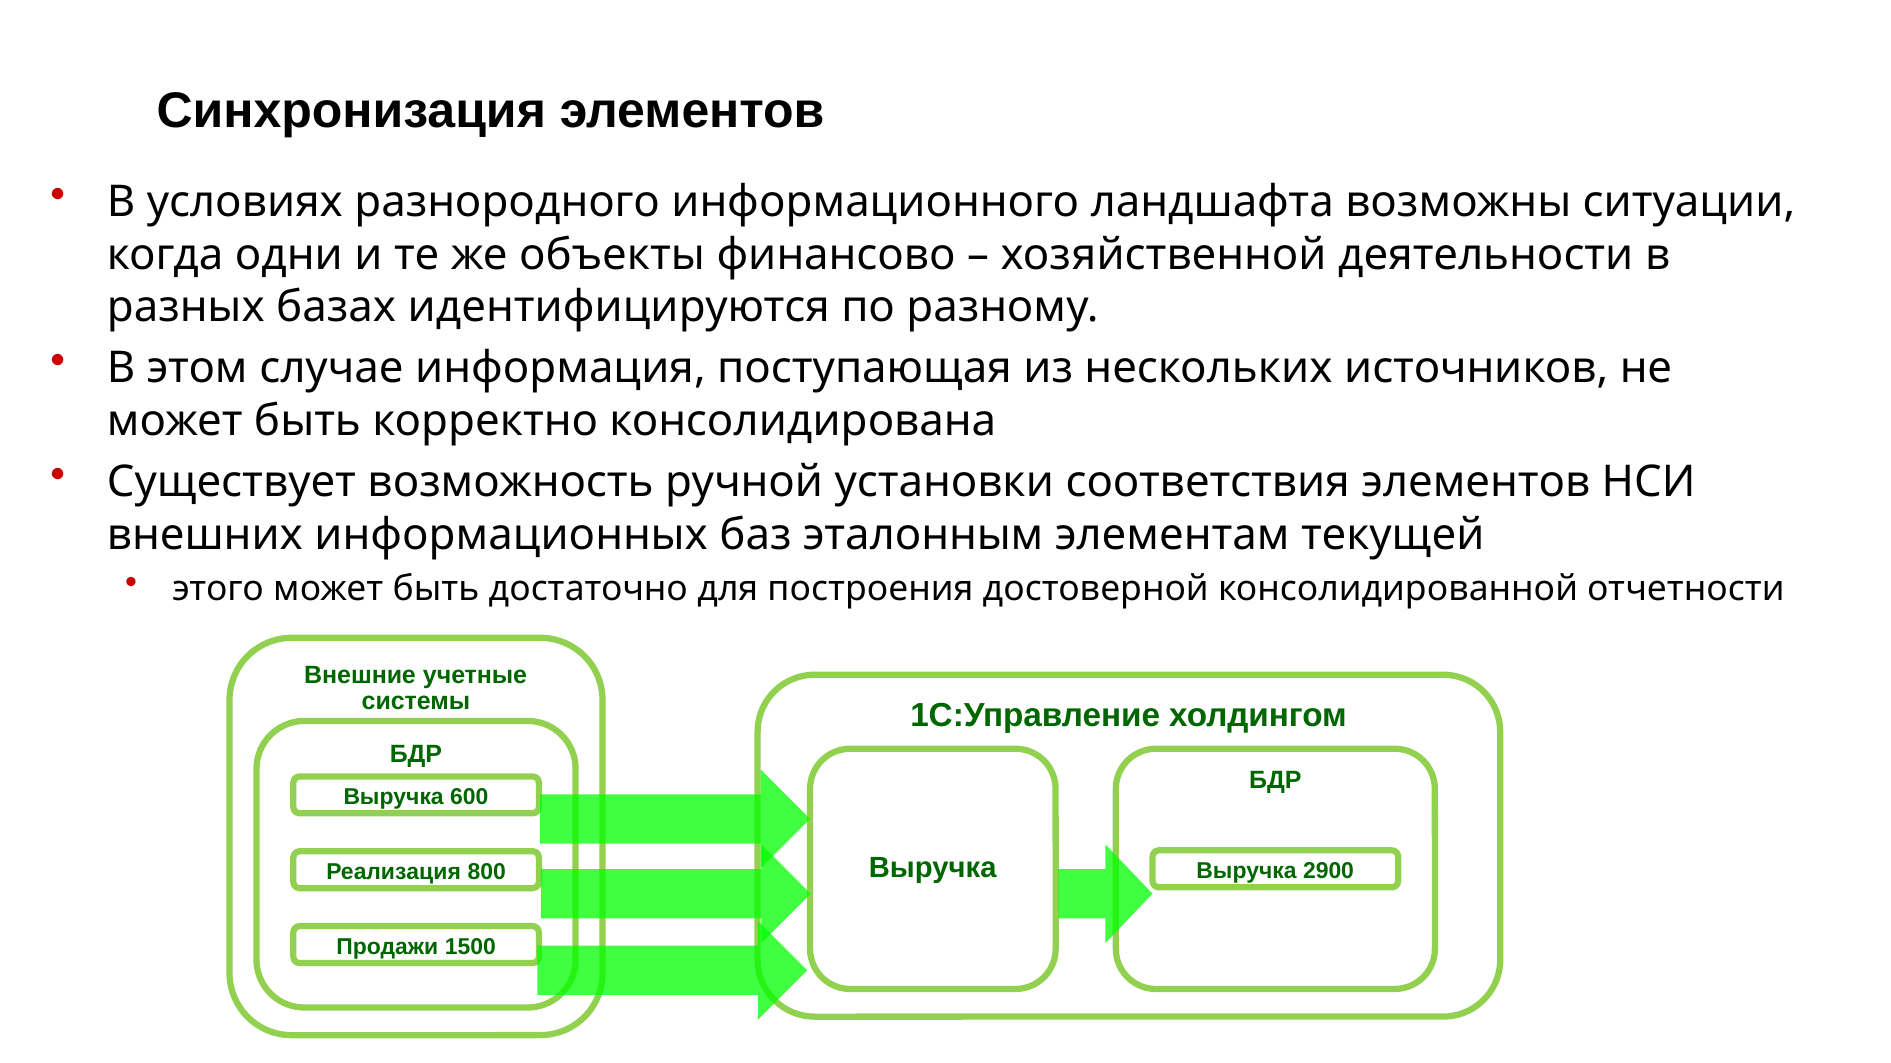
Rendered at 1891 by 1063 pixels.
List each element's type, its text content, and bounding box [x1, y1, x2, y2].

text_box БДР [256, 720, 576, 1008]
text_box [540, 844, 811, 934]
text_box Выручка 600 [293, 776, 539, 814]
text_box [537, 921, 808, 1020]
text_box Выручка [810, 748, 1056, 989]
text_box Продажи 1500 [293, 926, 539, 964]
text_box Реализация 800 [293, 851, 539, 889]
text_box [1058, 844, 1153, 943]
list В условиях разнородного информационного ландшафта возможны ситуации, когда одни и те же объекты финансово – хозяйственной деятельности в разных базах идентифицируются по разному. В этом случае информация, поступающая из нескольких источников, не может быть корректно консолидирована Существует возможность ручной установки соответствия элементов НСИ внешних информационных баз эталонным элементам текущей этого может быть достаточно для построения достоверной консолидированной отчетности [35, 165, 1830, 626]
text_box Внешние учетные системы [229, 637, 603, 1036]
text_box Выручка 2900 [1152, 850, 1399, 888]
text_box 1С:Управление холдингом [757, 674, 1501, 1017]
text_box [540, 769, 811, 869]
text_box БДР [1115, 748, 1435, 989]
title Синхронизация элементов [141, 23, 1601, 165]
